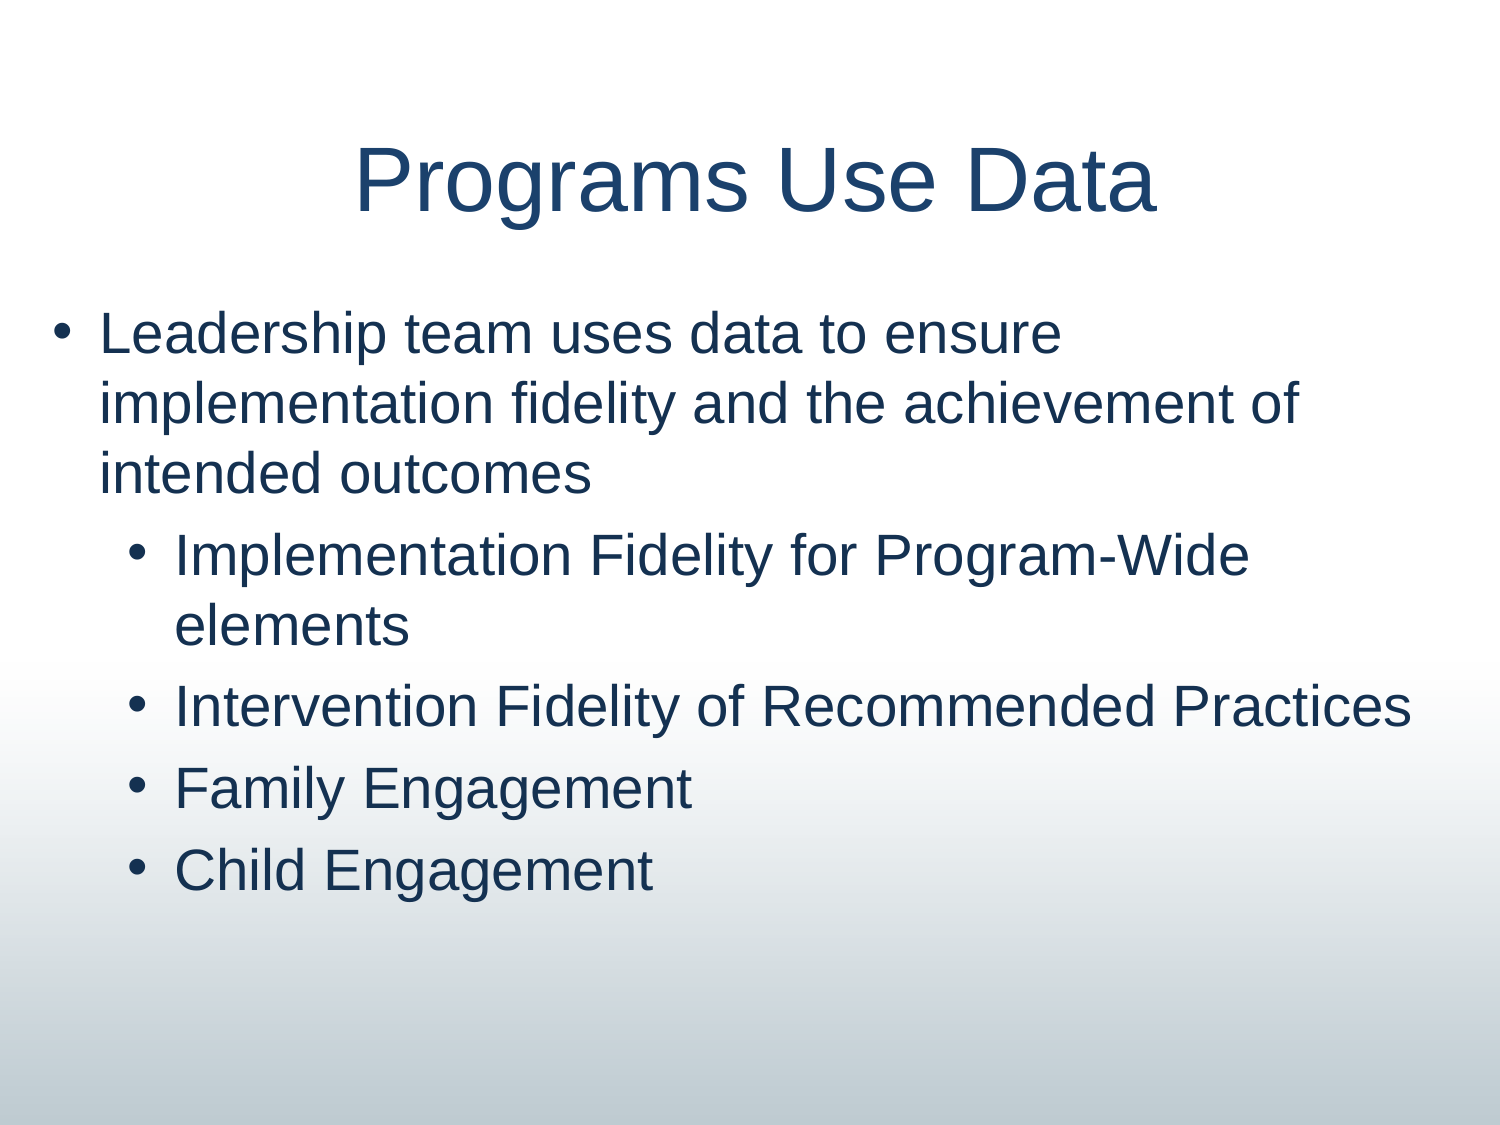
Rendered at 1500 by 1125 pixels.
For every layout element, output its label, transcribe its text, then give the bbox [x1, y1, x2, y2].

title Programs Use Data [37, 112, 1475, 225]
subtitle Leadership team uses data to ensure implementation fidelity and the achievement of intended outcomes Implementation Fidelity for Program-Wide elements Intervention Fidelity of Recommended Practices Family Engagement Child Engagement [37, 287, 1475, 925]
picture [0, 0, 1500, 1125]
